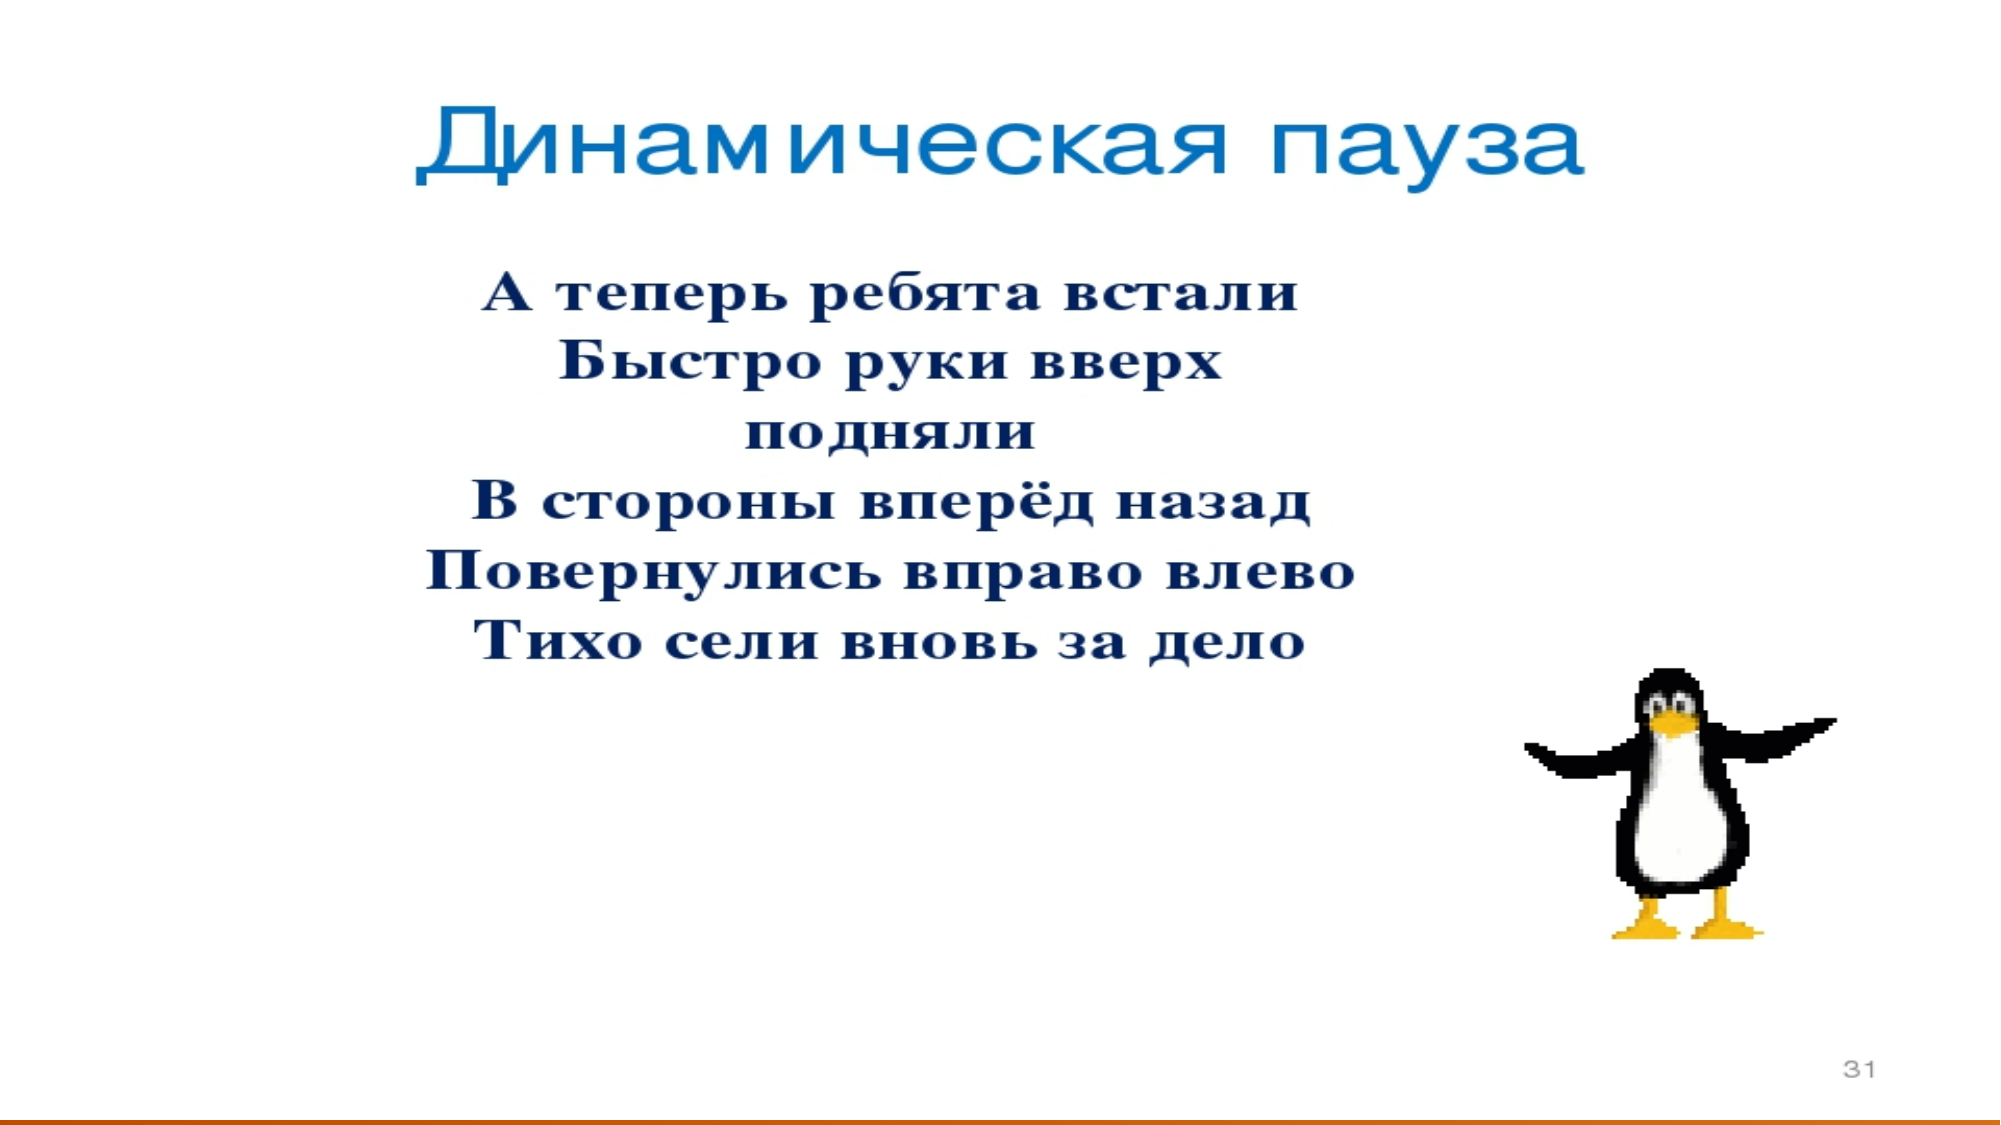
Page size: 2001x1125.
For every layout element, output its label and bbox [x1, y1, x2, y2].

list [0, 0, 2000, 1121]
